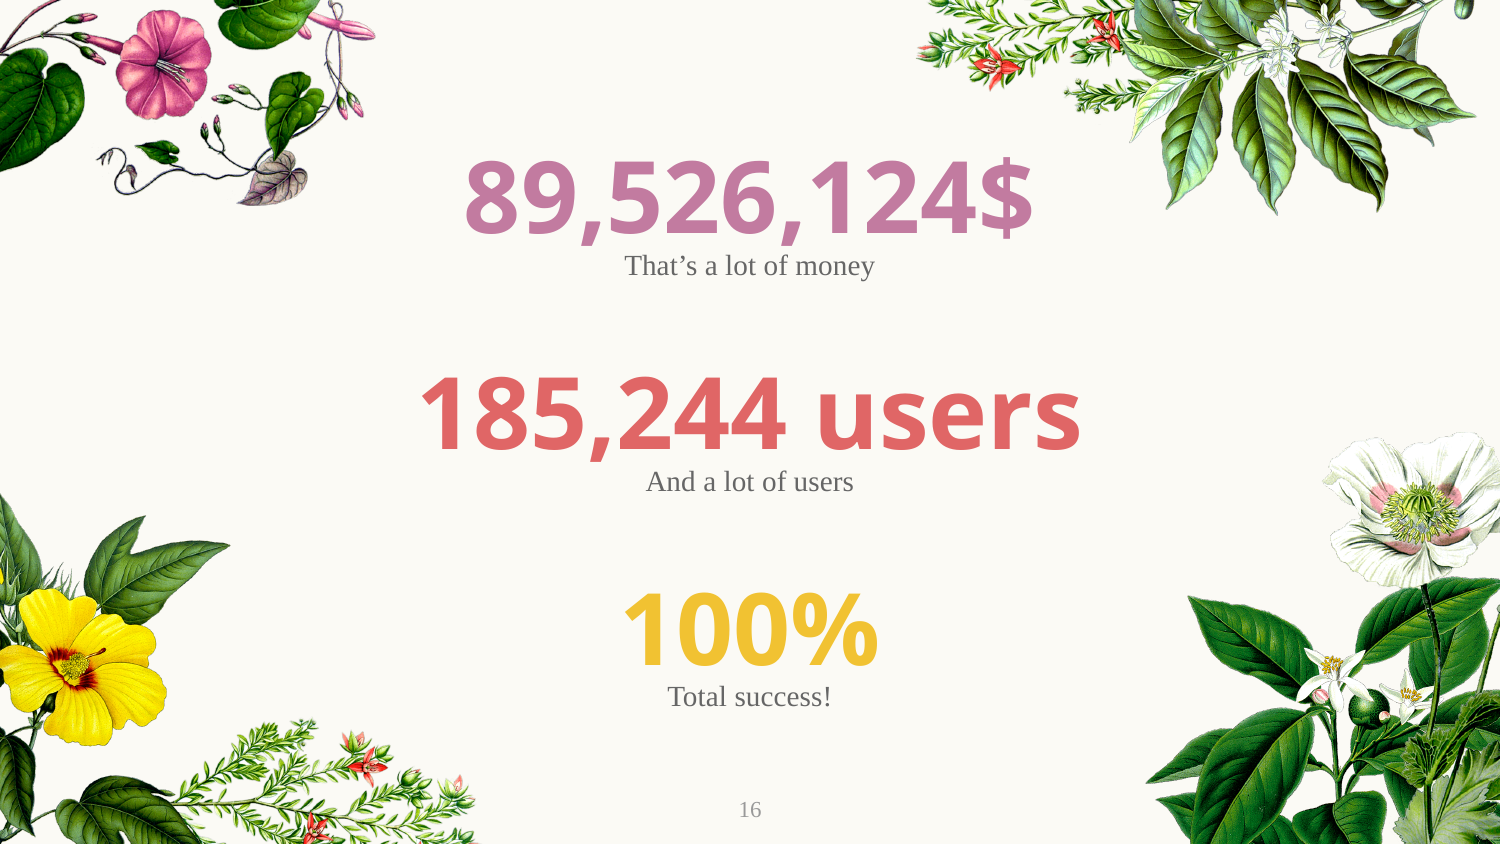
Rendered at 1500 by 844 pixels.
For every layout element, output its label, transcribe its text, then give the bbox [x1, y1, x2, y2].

subtitle And a lot of users [112, 447, 1388, 524]
picture [916, 0, 1116, 118]
picture [0, 0, 385, 206]
picture [1117, 0, 1500, 216]
title 185,244 users [112, 334, 1388, 447]
title 100% [112, 550, 1388, 662]
picture [0, 485, 485, 844]
title 89,526,124$ [112, 118, 1388, 231]
subtitle That’s a lot of money [112, 231, 1388, 308]
subtitle Total success! [112, 662, 1388, 739]
picture [1143, 432, 1500, 844]
slide_number ‹#› [705, 779, 795, 820]
